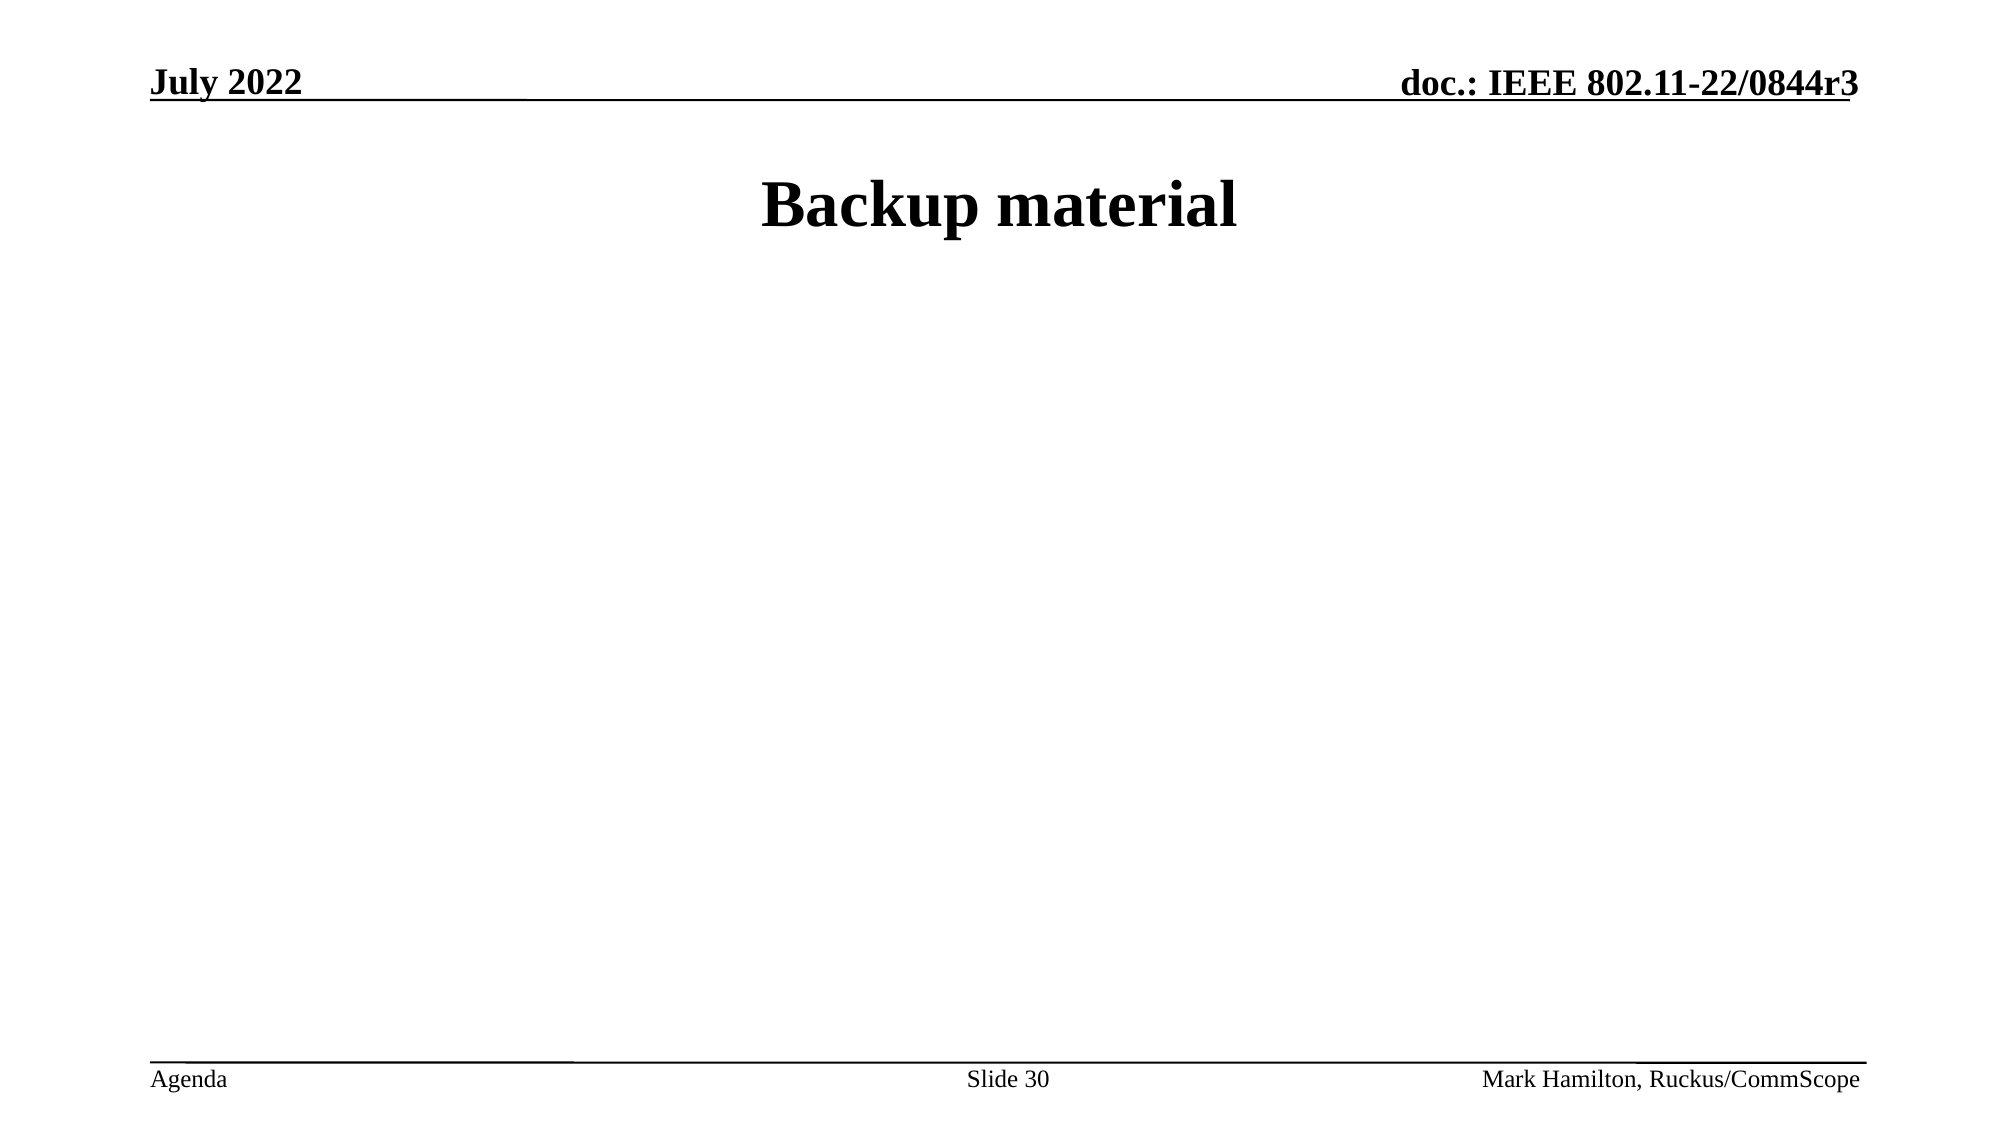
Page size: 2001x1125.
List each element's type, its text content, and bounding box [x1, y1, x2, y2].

slide_number Slide 30 [950, 1061, 1067, 1123]
title Backup material [149, 112, 1850, 288]
